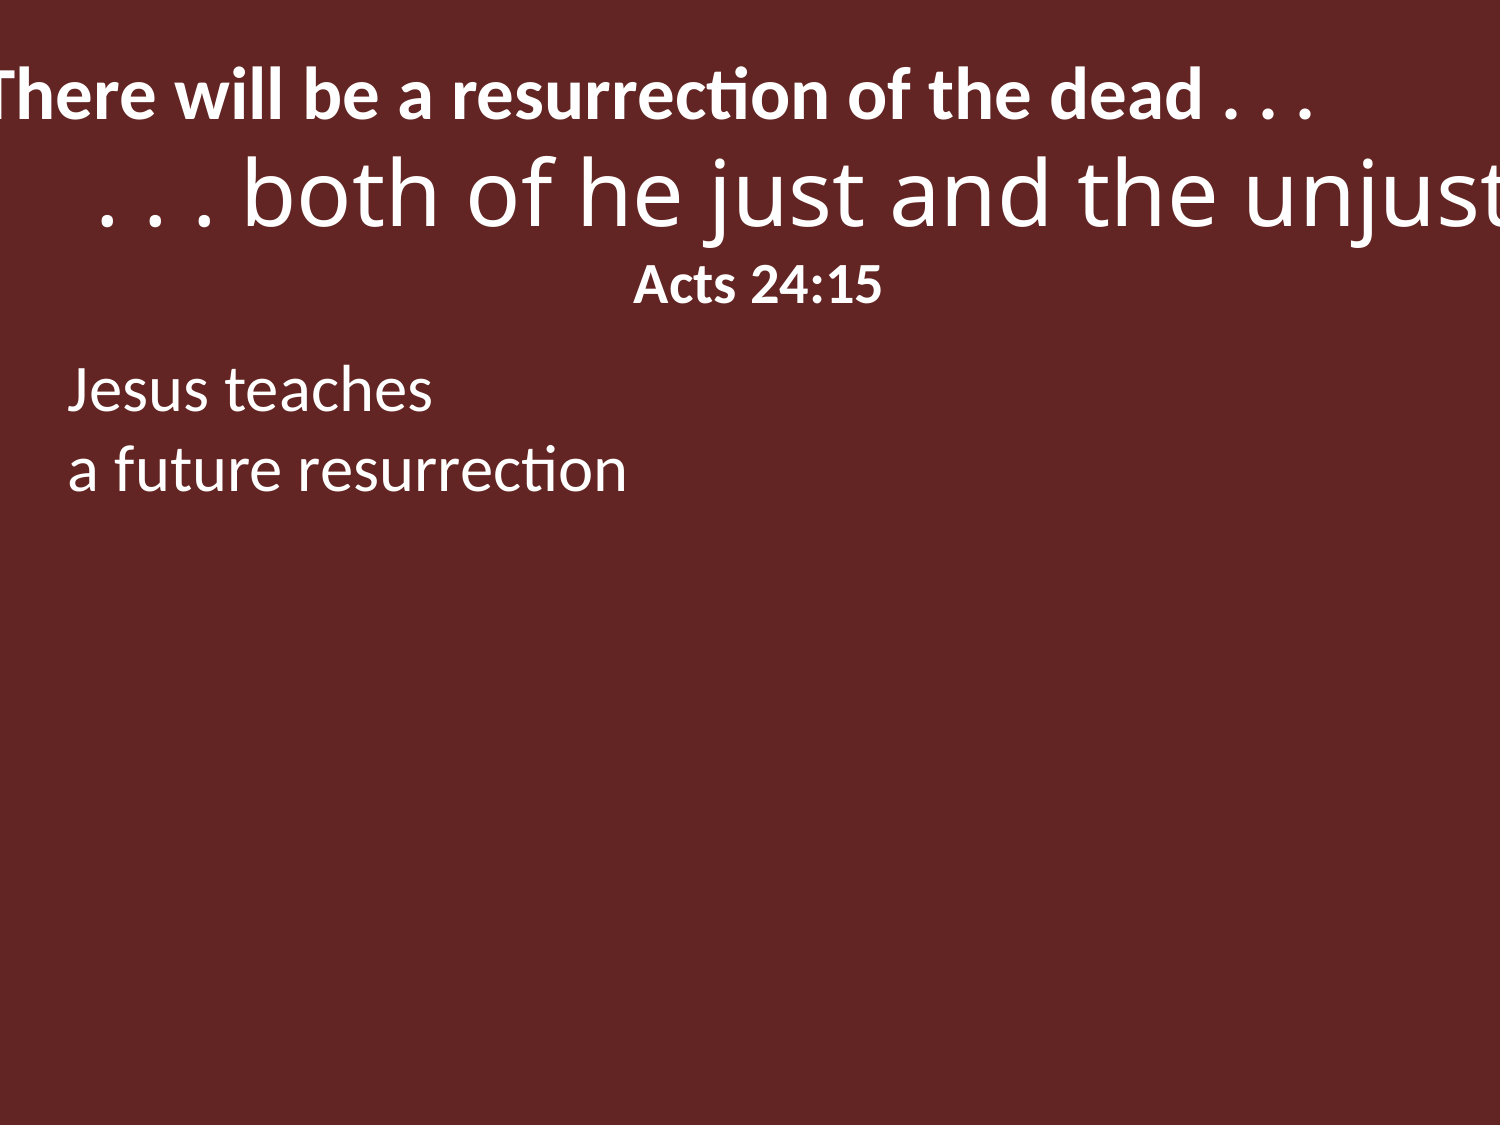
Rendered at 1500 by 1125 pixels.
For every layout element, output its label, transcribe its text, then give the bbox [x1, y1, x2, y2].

text_box Jesus teaches a future resurrection [53, 337, 645, 513]
text_box “There will be a resurrection of the dead . . . . . . both of he just and the unjust.” Acts 24:15 [0, 37, 1500, 323]
